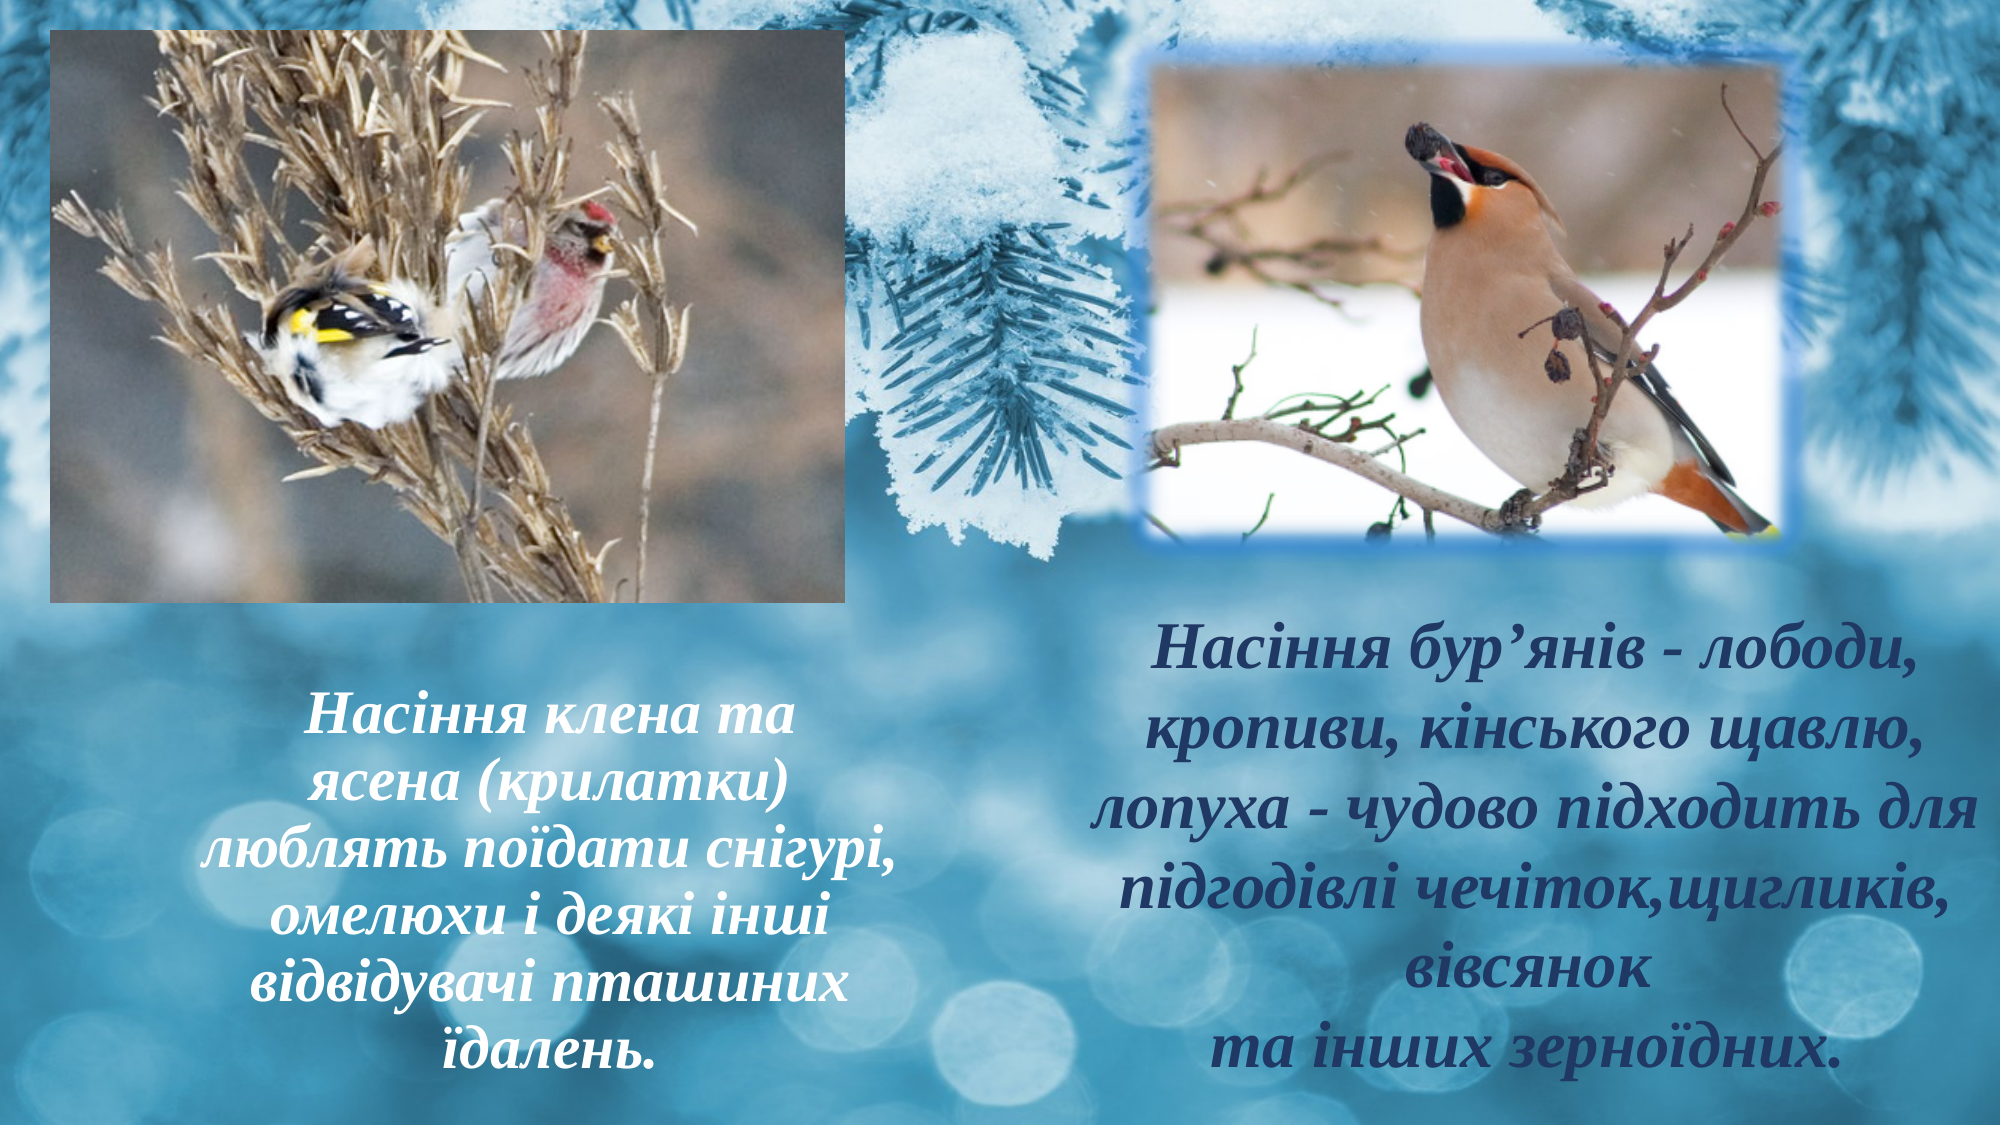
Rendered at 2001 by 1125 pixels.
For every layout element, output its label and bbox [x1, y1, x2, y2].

picture [50, 30, 845, 603]
picture [1109, 30, 1822, 563]
list [0, 0, 2000, 1125]
